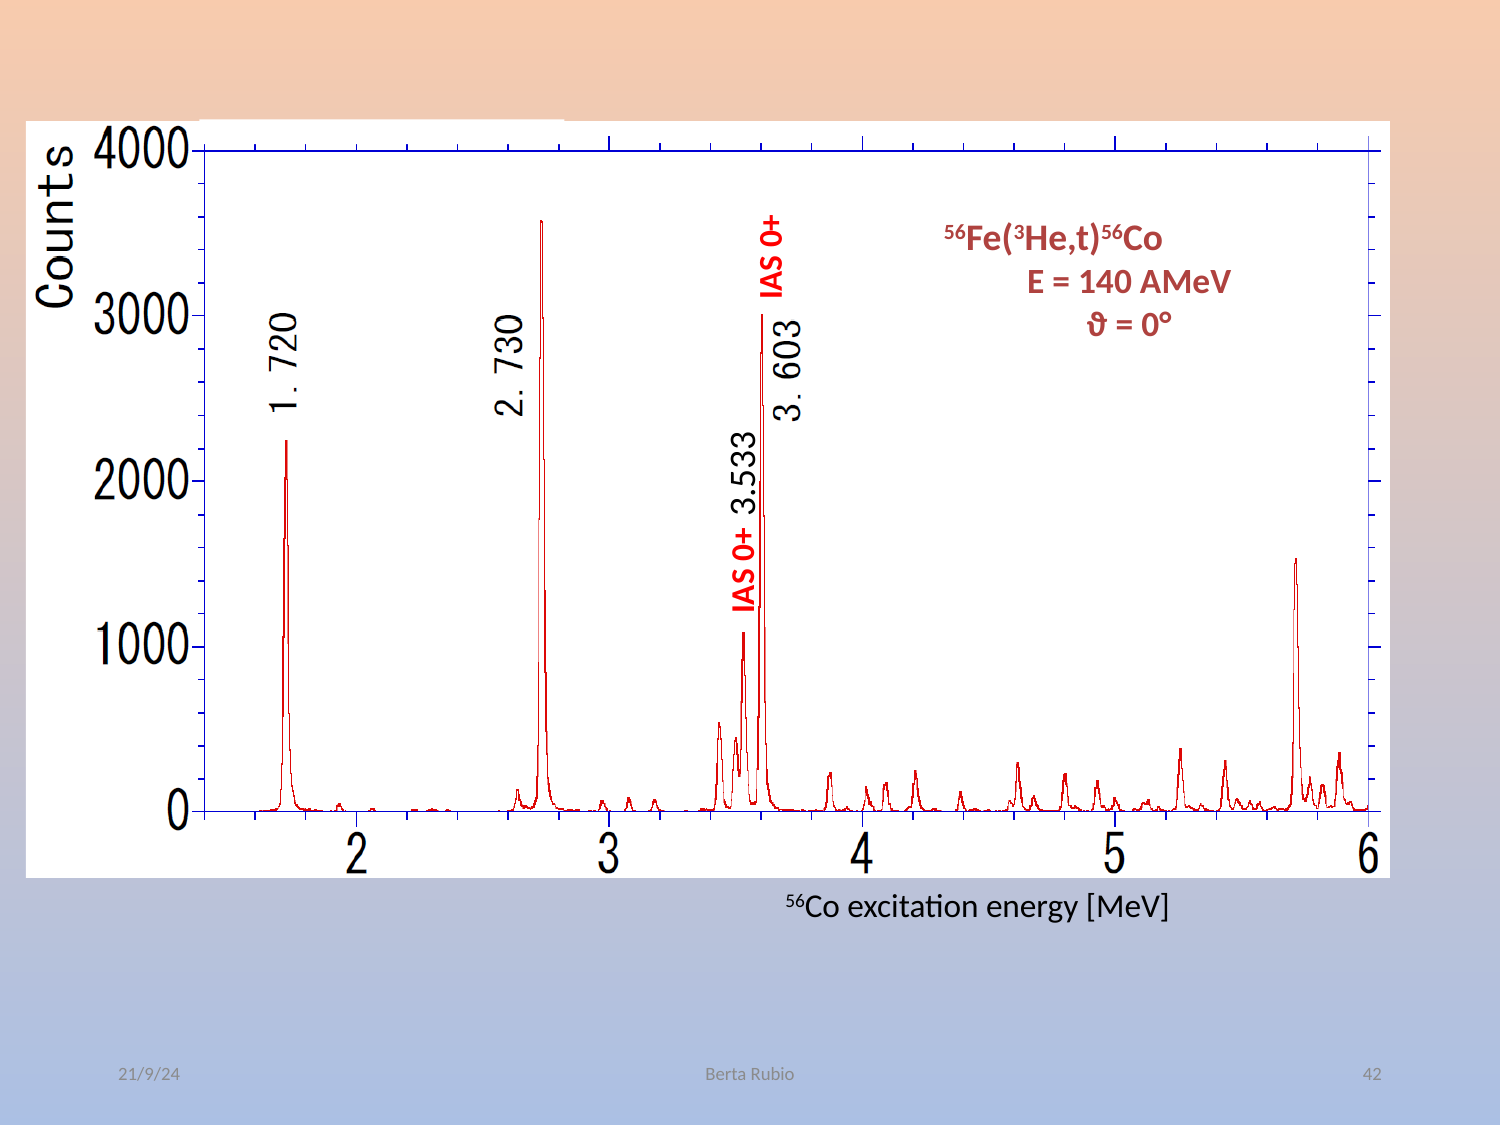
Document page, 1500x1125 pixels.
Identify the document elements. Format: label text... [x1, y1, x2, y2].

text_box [25, 119, 1394, 933]
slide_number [103, 1042, 441, 1103]
slide_number 42 [1059, 1042, 1397, 1103]
footer Berta Rubio [496, 1042, 1004, 1103]
